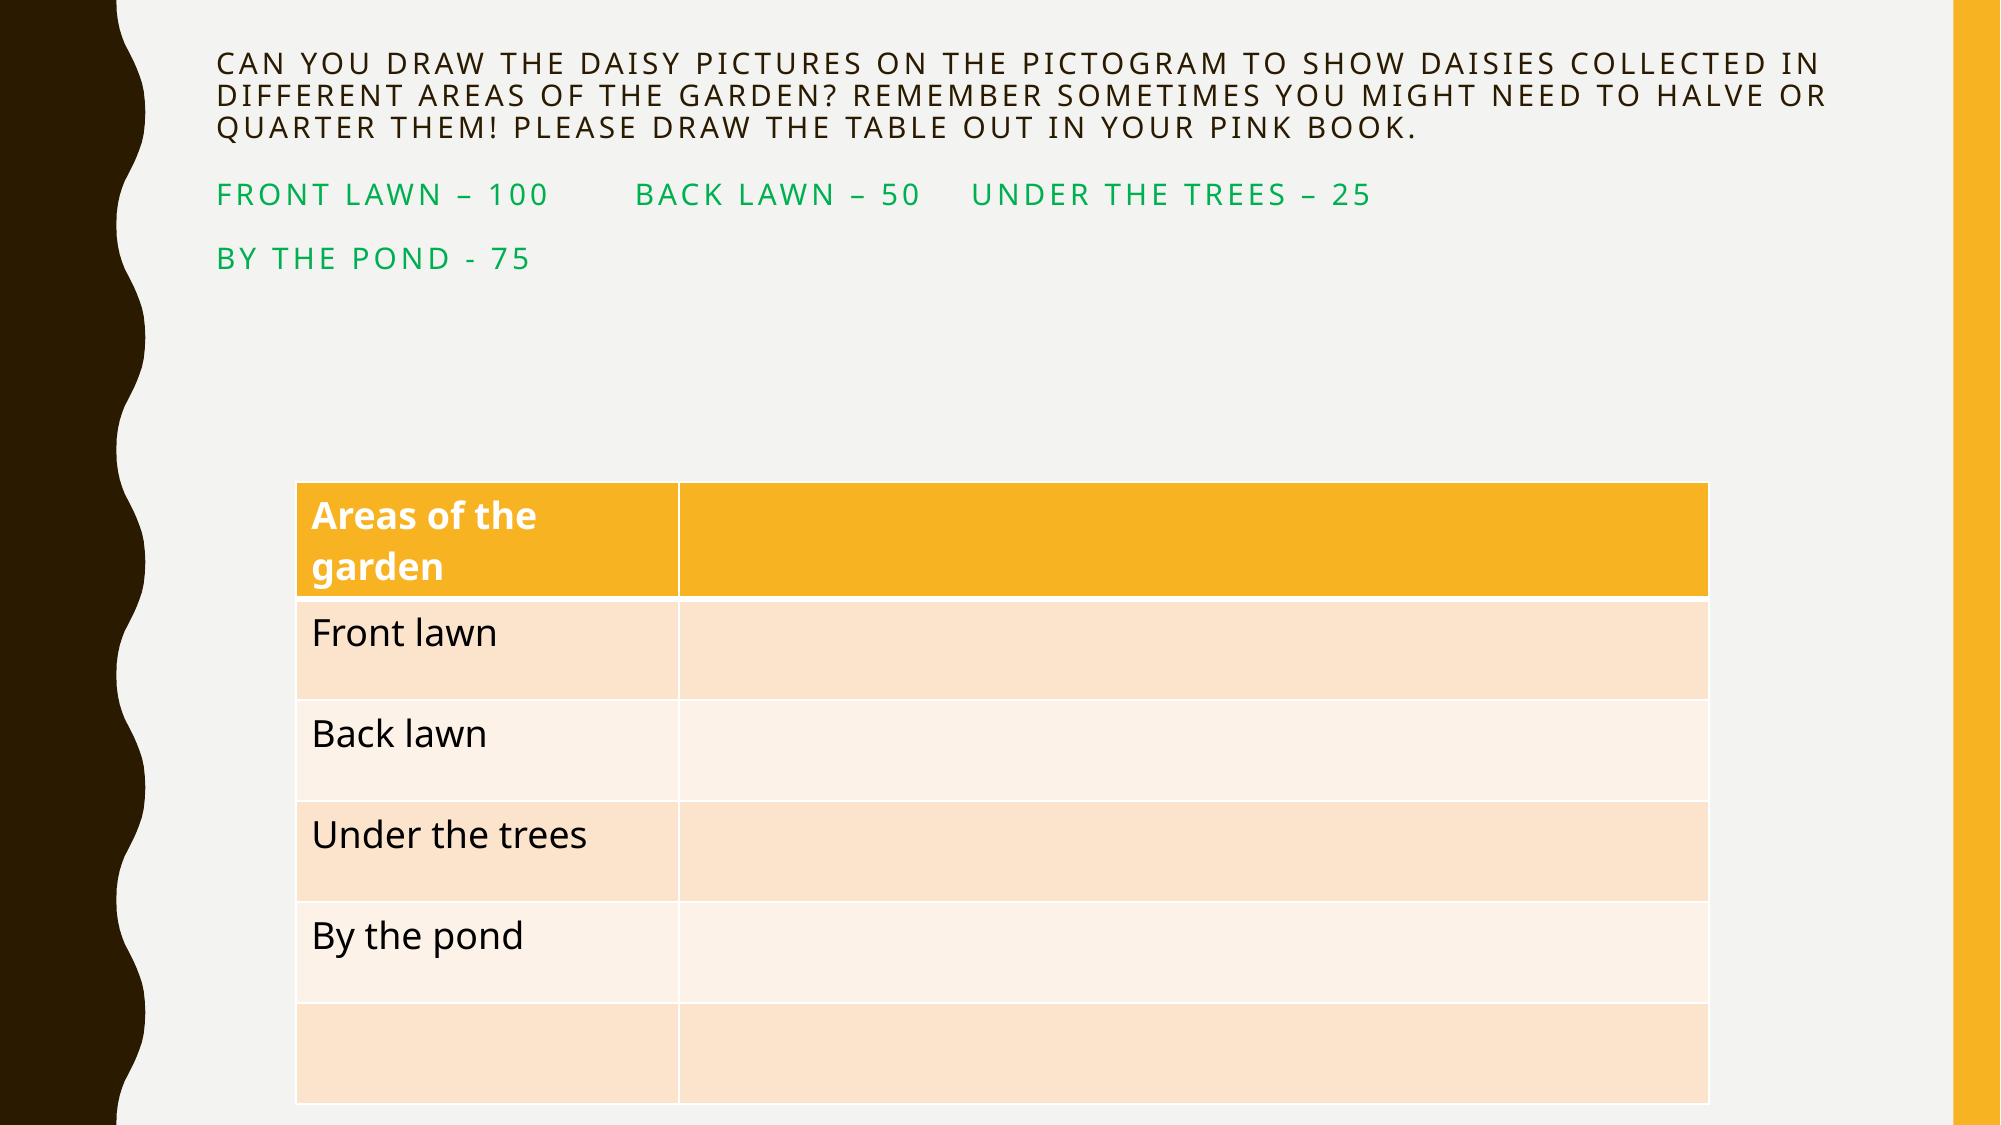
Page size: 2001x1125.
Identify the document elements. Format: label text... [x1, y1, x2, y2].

table_cell [297, 1004, 678, 1103]
table_cell [680, 802, 1708, 901]
table_cell [680, 701, 1708, 800]
table_cell [680, 903, 1708, 1002]
table_cell Front lawn [297, 602, 678, 699]
table_header [680, 483, 1708, 596]
table_cell Under the trees [297, 802, 678, 901]
table_cell By the pond [297, 903, 678, 1002]
table_cell Back lawn [297, 701, 678, 800]
table_cell [680, 1004, 1708, 1103]
table_header Areas of the garden [297, 483, 678, 596]
table_cell [680, 602, 1708, 699]
title Can you draw the daisy pictures on the pictogram to show daisies collected in different areas of the garden? Remember sometimes you might need to halve or quarter them! Please draw the table out in your pink book. Front lawn – 100 Back lawn – 50 Under the trees – 25 By the pond - 75 [201, 41, 1871, 287]
